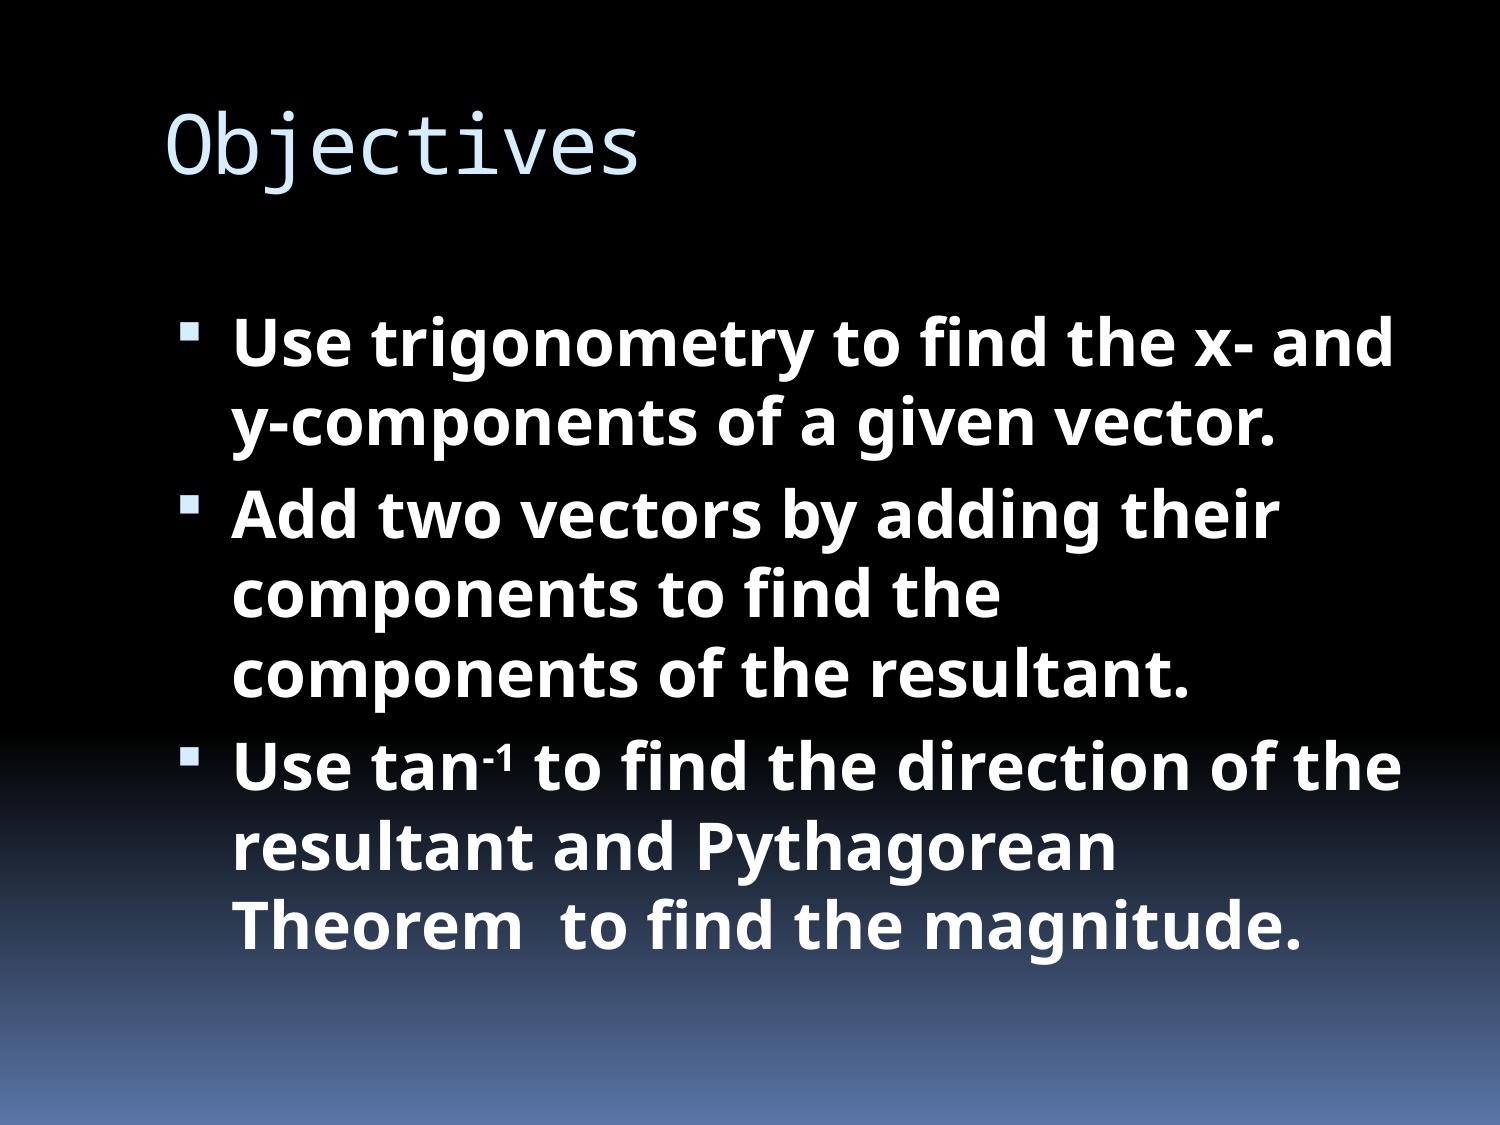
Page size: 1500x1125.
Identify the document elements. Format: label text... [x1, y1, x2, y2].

list Use trigonometry to find the x- and y-components of a given vector. Add two vectors by adding their components to find the components of the resultant. Use tan-1 to find the direction of the resultant and Pythagorean Theorem to find the magnitude. [150, 292, 1425, 1043]
title Objectives [150, 83, 1425, 234]
